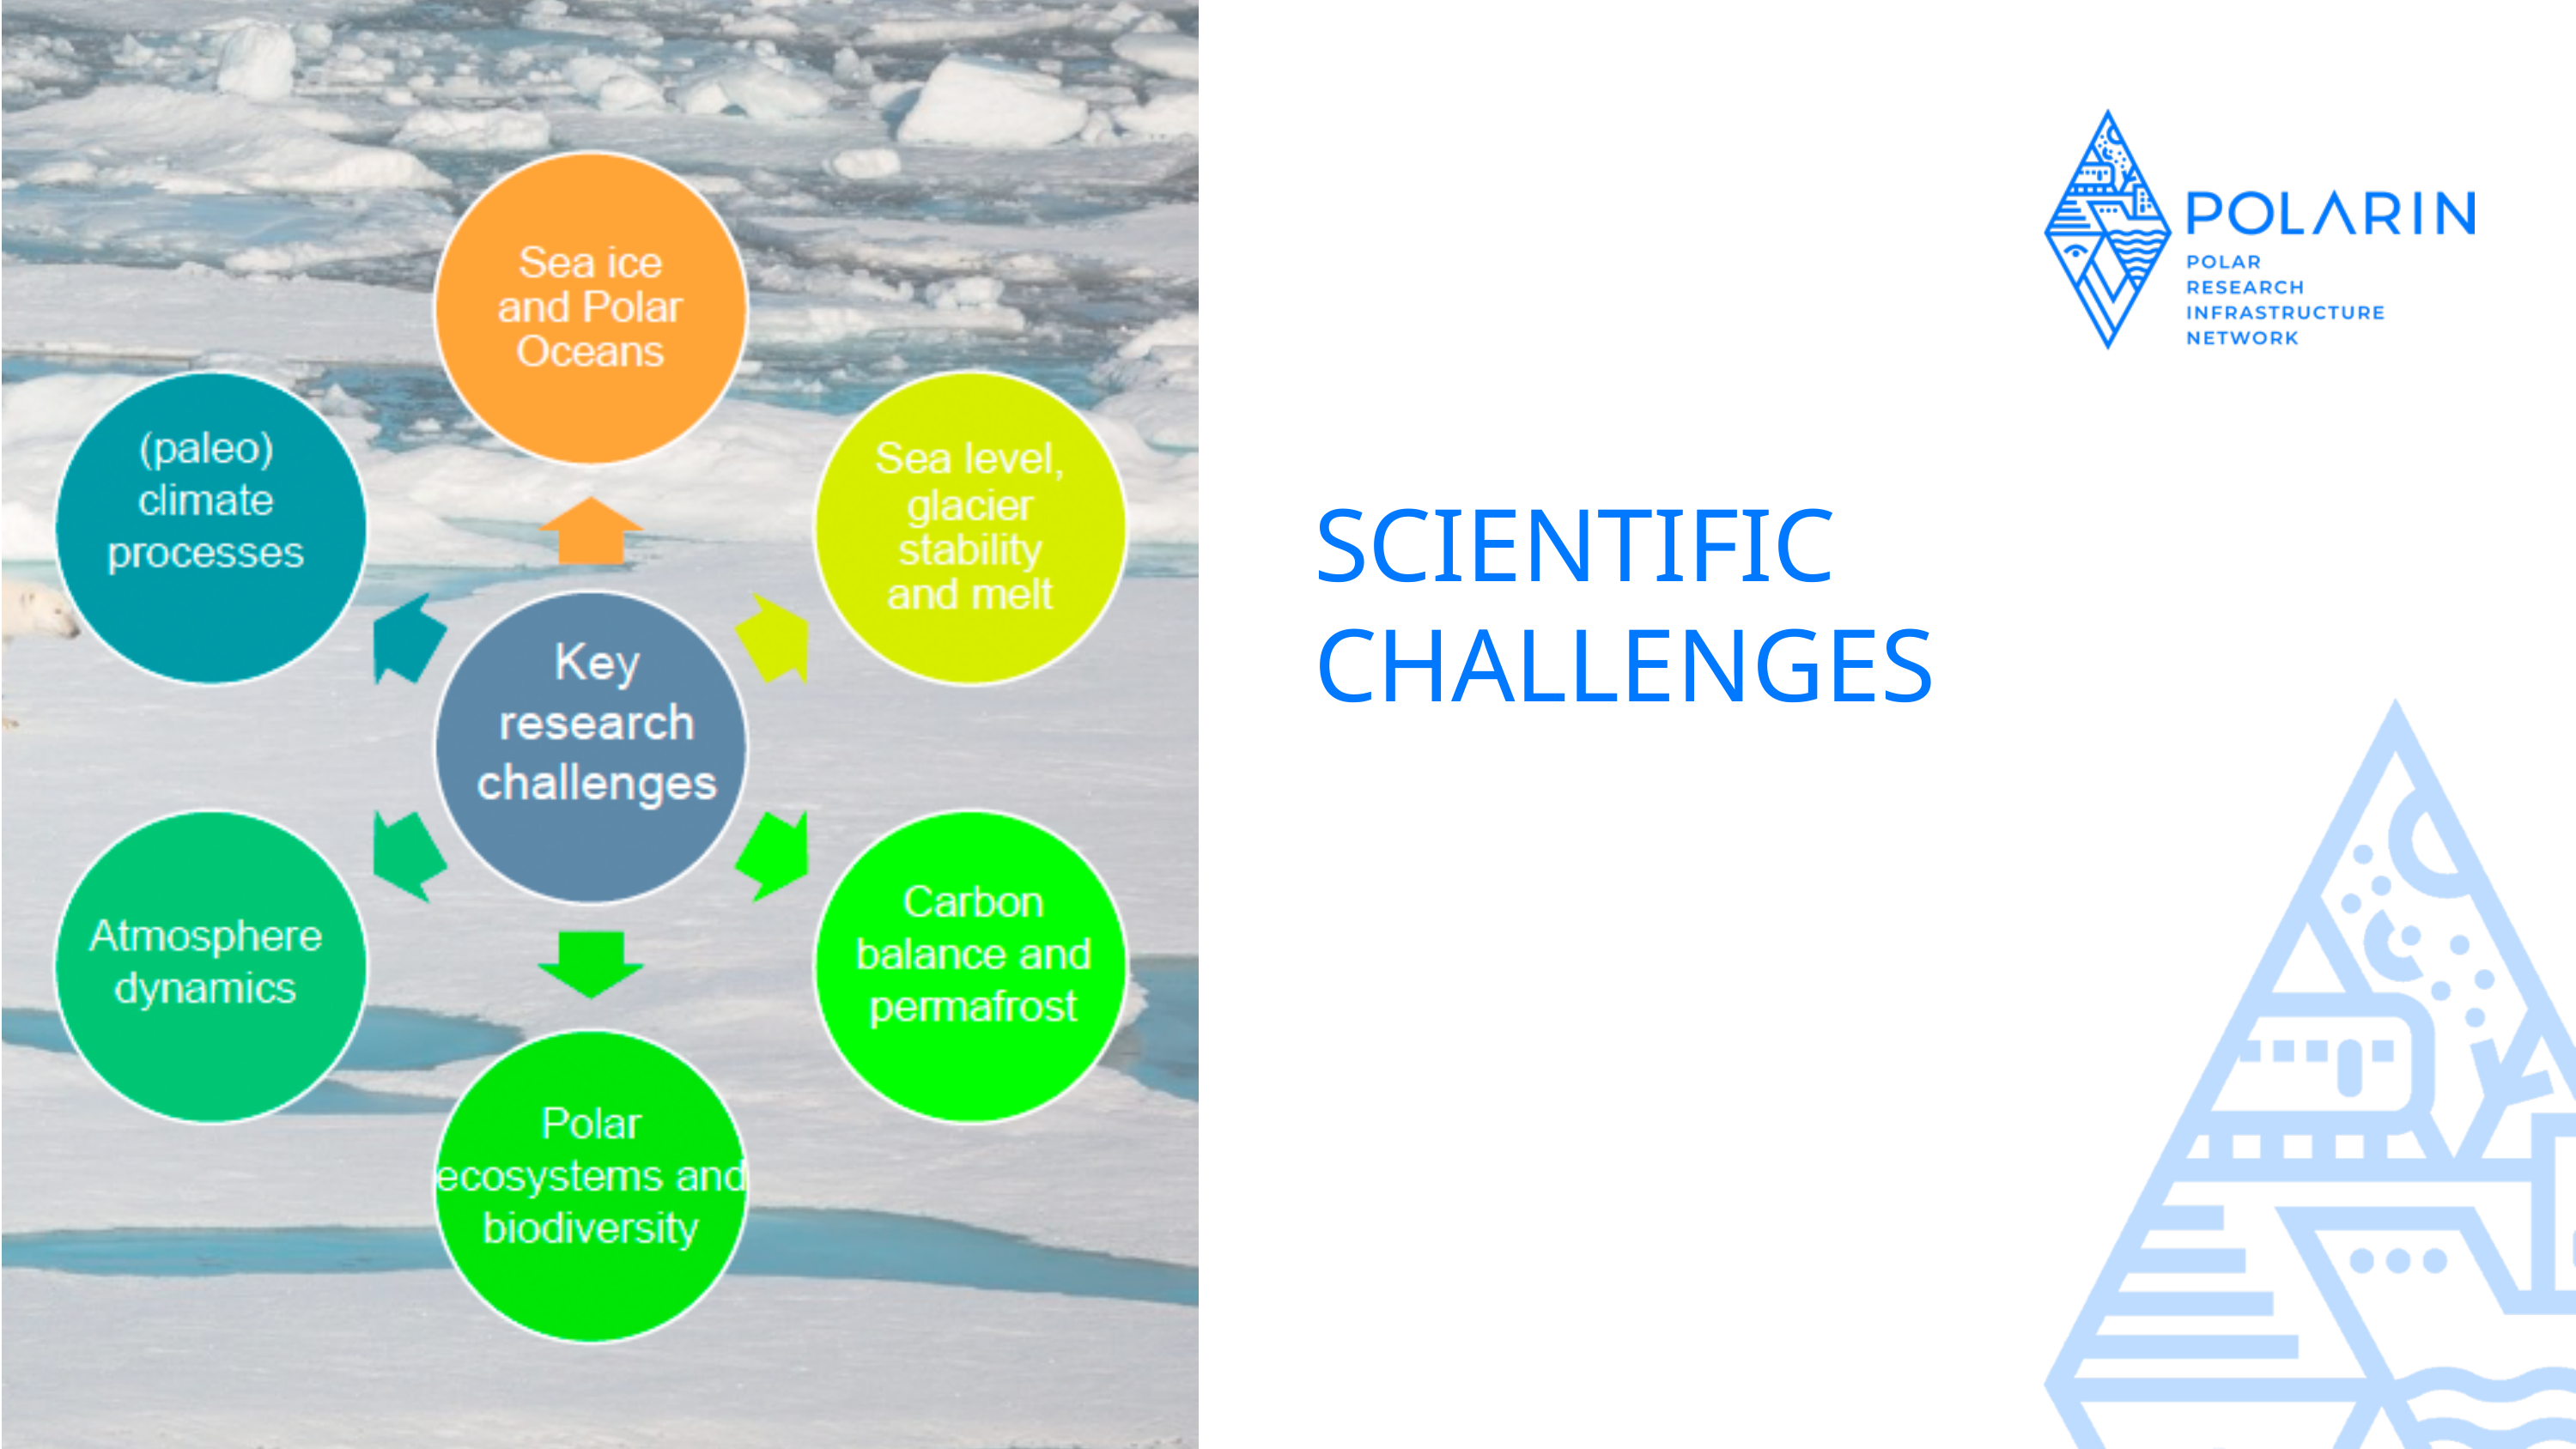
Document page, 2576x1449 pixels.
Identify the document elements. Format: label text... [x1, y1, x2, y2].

picture [2044, 108, 2475, 351]
picture [1, 0, 1200, 1449]
title SCIENTIFIC CHALLENGES [1288, 455, 2128, 807]
